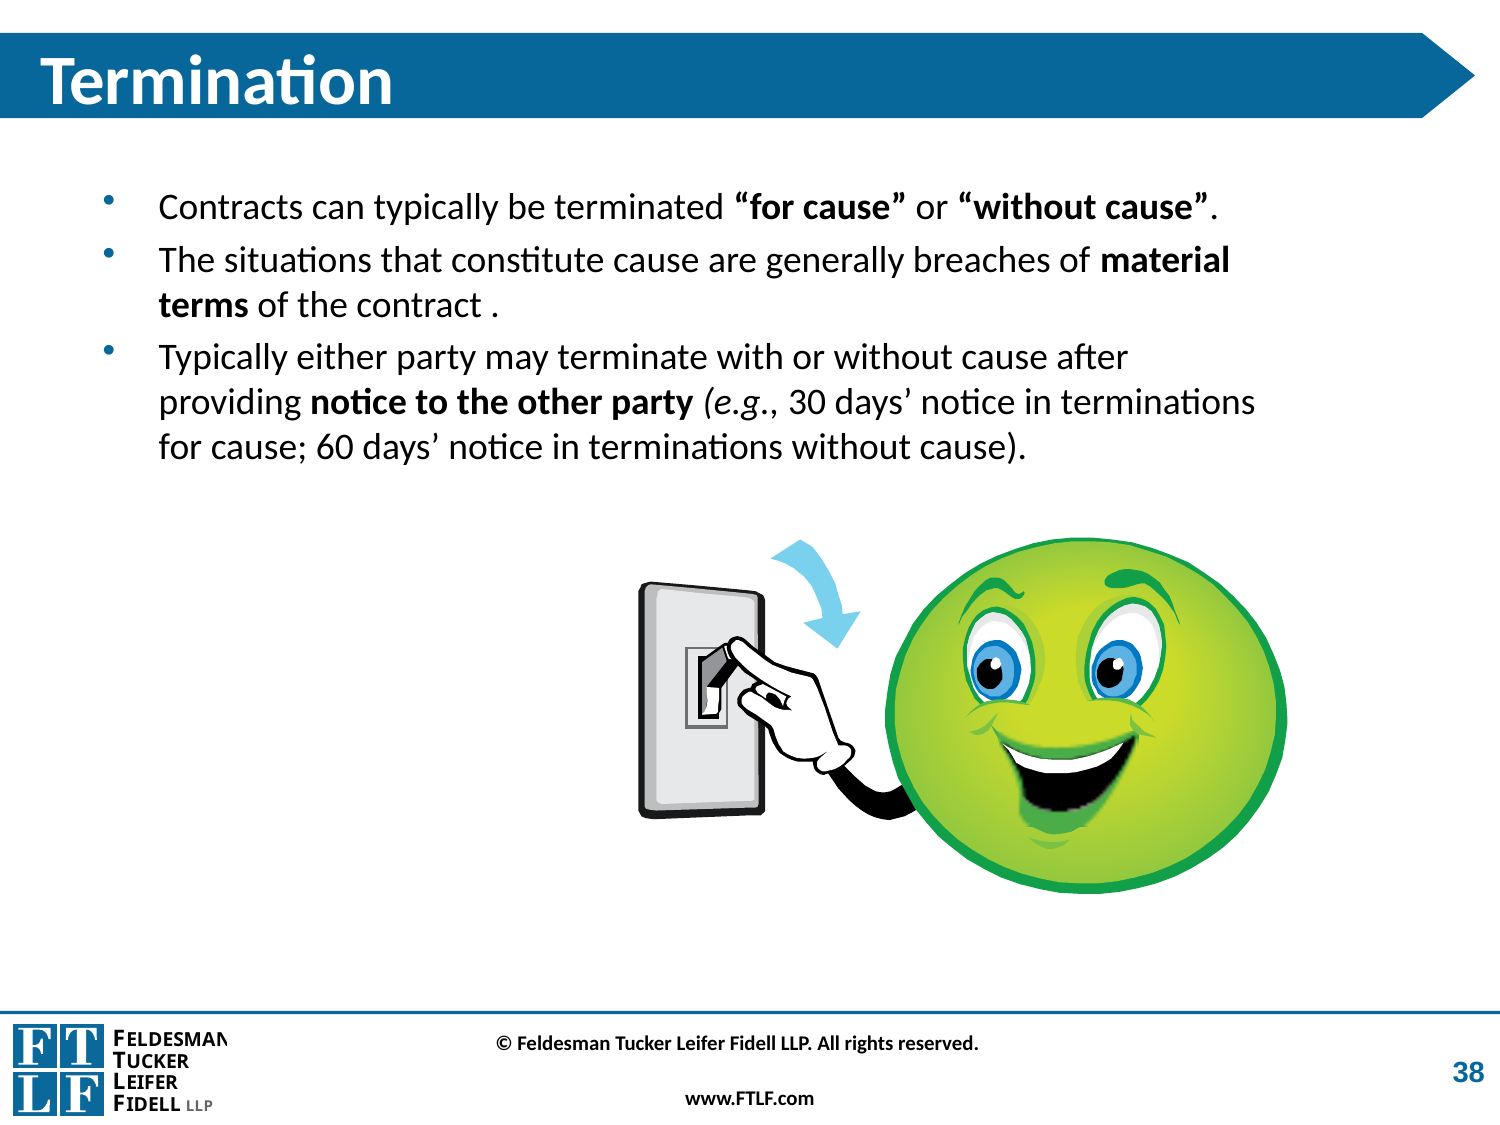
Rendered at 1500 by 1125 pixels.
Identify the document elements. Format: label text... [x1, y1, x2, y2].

slide_number 38 [1412, 1031, 1500, 1110]
list Contracts can typically be terminated “for cause” or “without cause”. The situations that constitute cause are generally breaches of material terms of the contract . Typically either party may terminate with or without cause after providing notice to the other party (e.g., 30 days’ notice in terminations for cause; 60 days’ notice in terminations without cause). [87, 174, 1275, 825]
title Termination [25, 24, 1425, 126]
picture [638, 537, 1288, 895]
